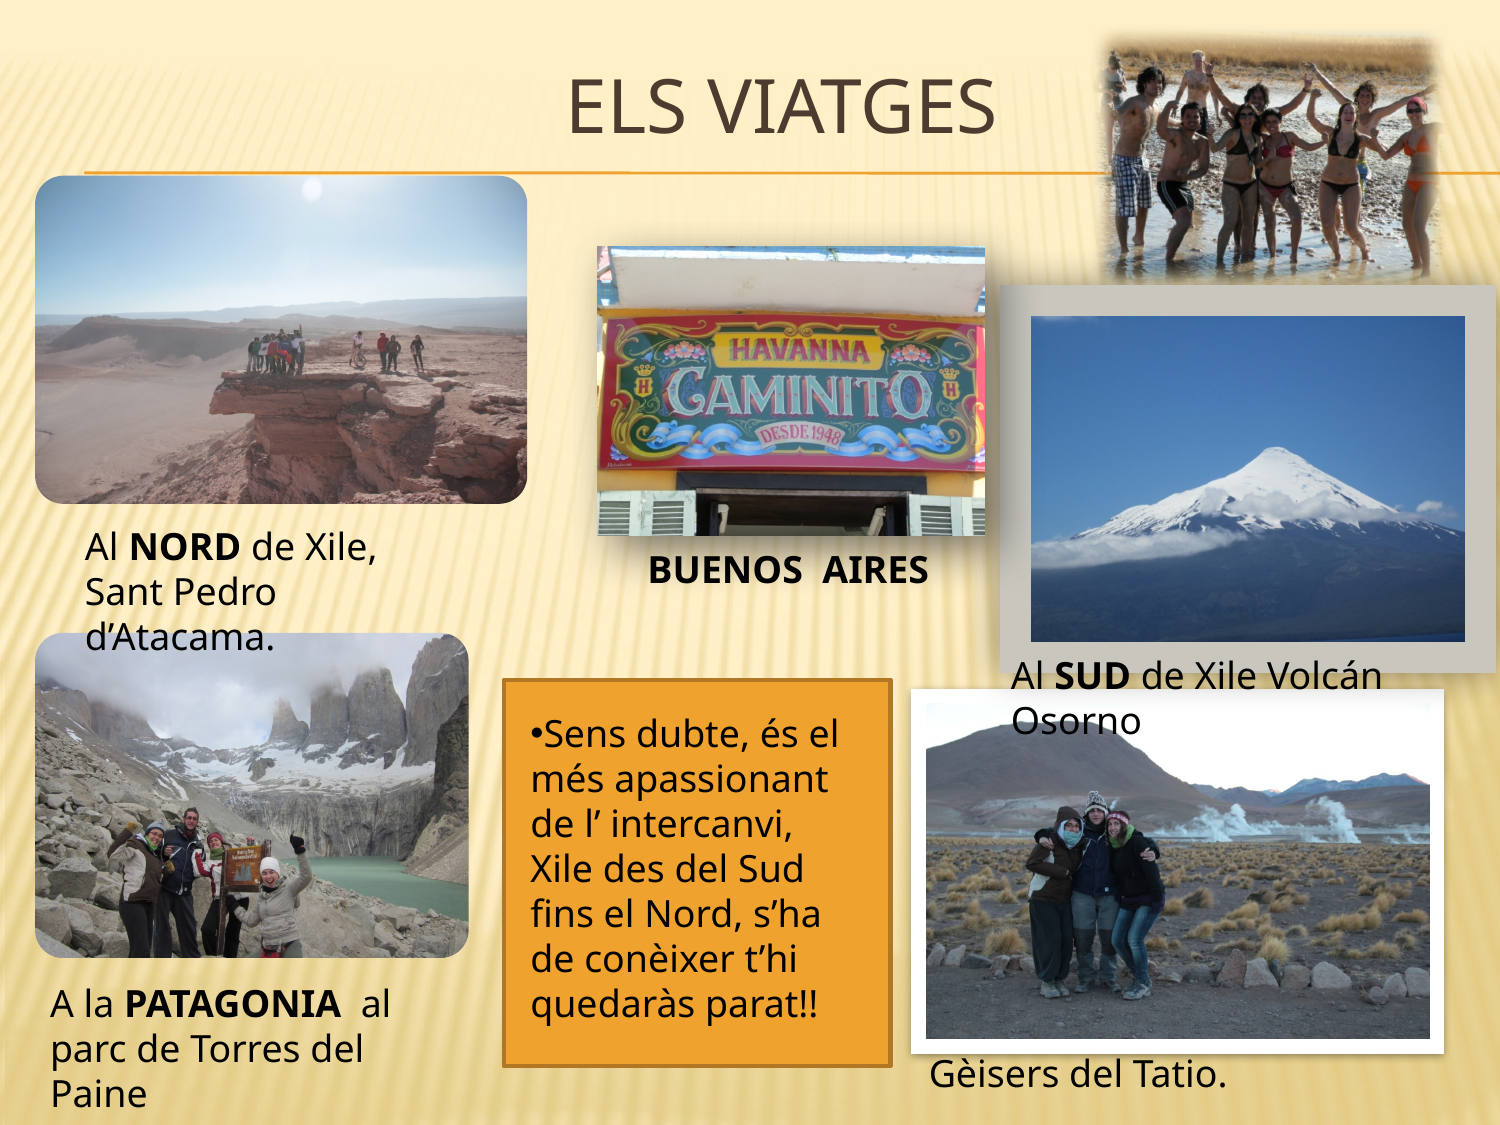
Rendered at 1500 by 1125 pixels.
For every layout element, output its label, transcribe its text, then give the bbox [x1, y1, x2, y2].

picture [597, 245, 985, 537]
text_box Sens dubte, és el més apassionant de l’ intercanvi, Xile des del Sud fins el Nord, s’ha de conèixer t’hi quedaràs parat!! [515, 703, 868, 1033]
text_box Gèisers del Tatio. [914, 1042, 1360, 1103]
text_box [502, 678, 893, 1068]
title Els viatges [550, 35, 1029, 173]
picture [1030, 316, 1466, 642]
text_box BUENOS AIRES [632, 553, 973, 599]
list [1089, 23, 1451, 294]
picture [925, 702, 1430, 1040]
text_box A la PATAGONIA al parc de Torres del Paine [35, 972, 481, 1123]
text_box Al SUD de Xile Volcán Osorno [996, 644, 1500, 750]
picture [34, 632, 469, 959]
text_box Al NORD de Xile, Sant Pedro d’Atacama. [70, 522, 481, 666]
picture [34, 175, 528, 505]
